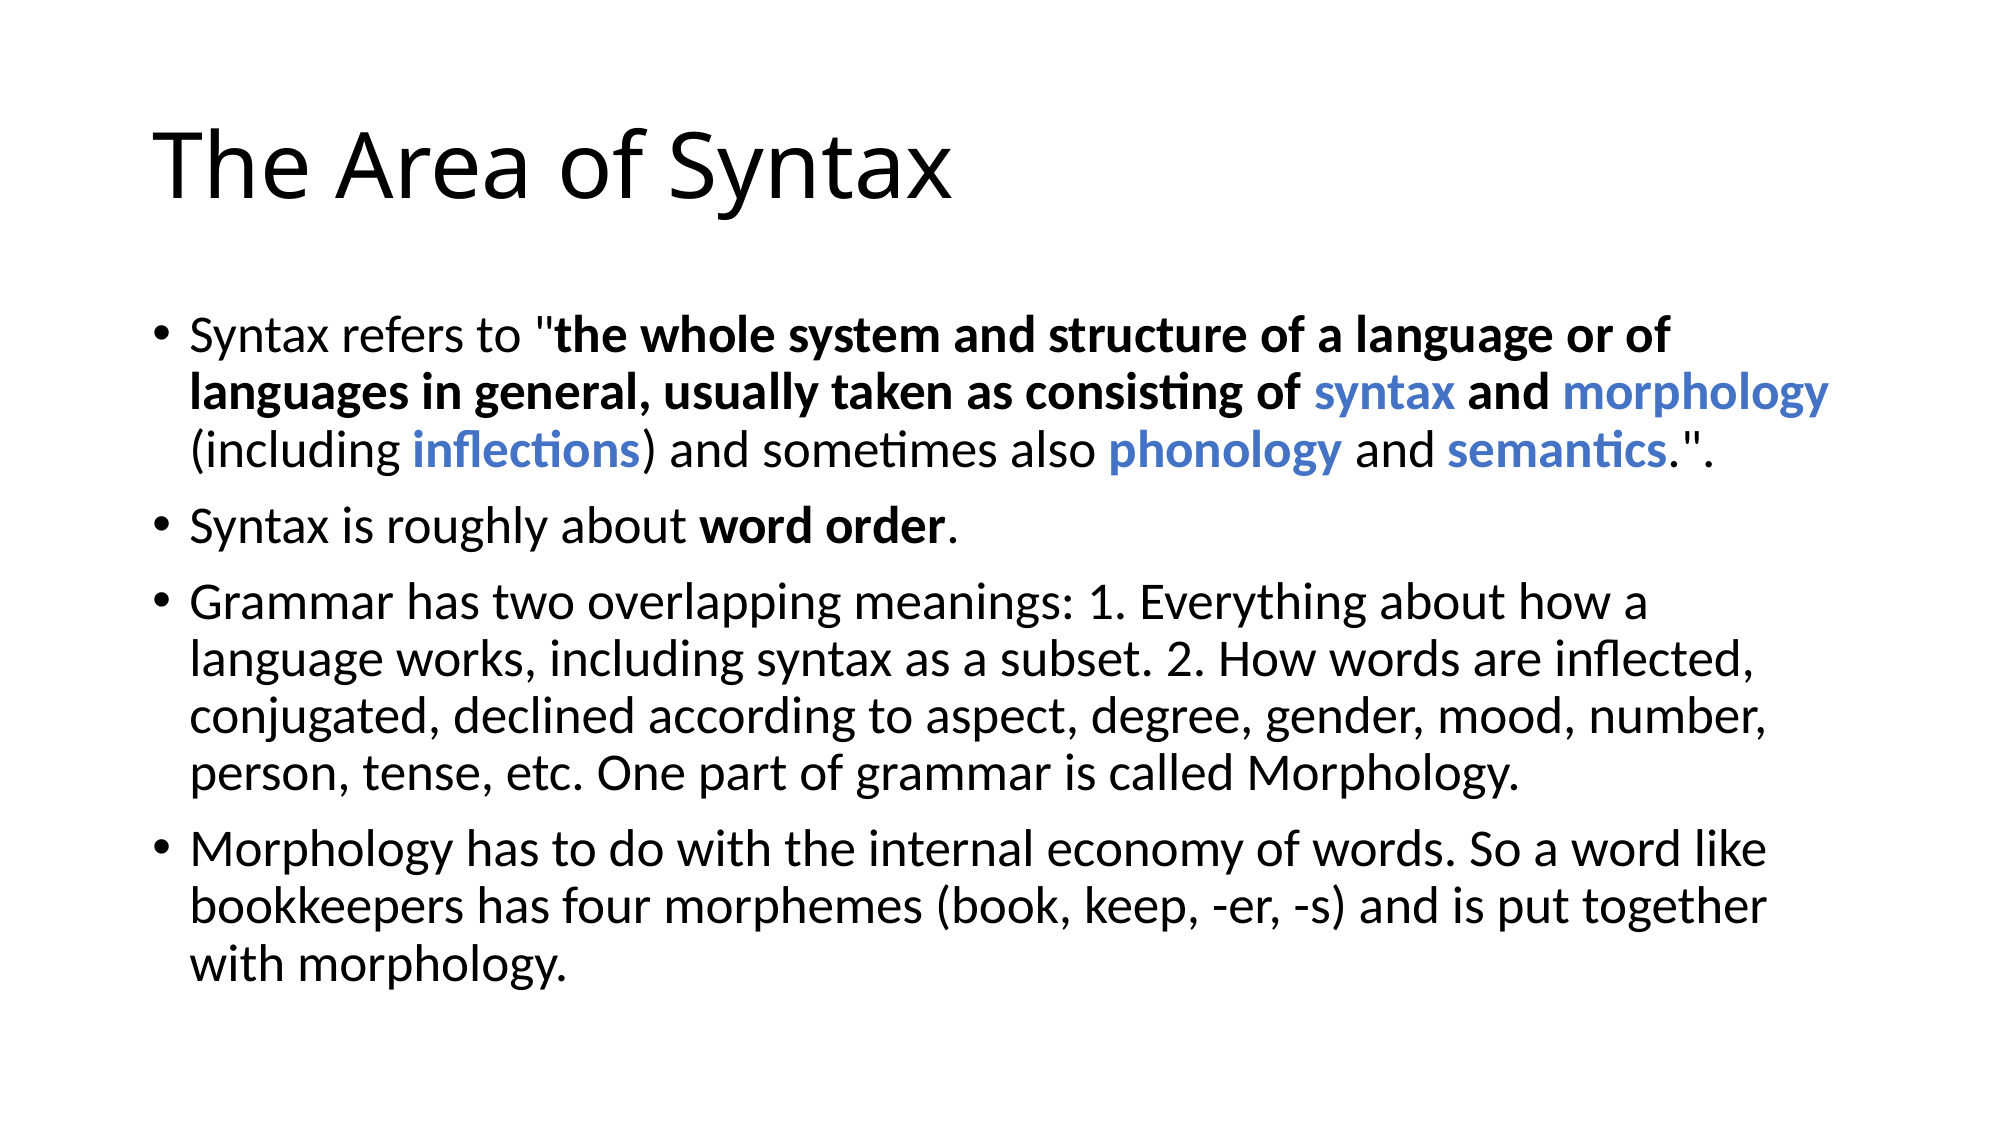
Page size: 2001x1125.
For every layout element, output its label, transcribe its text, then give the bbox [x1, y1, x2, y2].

title The Area of Syntax [137, 59, 1863, 278]
list Syntax refers to "the whole system and structure of a language or of languages in general, usually taken as consisting of syntax and morphology (including inflections) and sometimes also phonology and semantics.". Syntax is roughly about word order. Grammar has two overlapping meanings: 1. Everything about how a language works, including syntax as a subset. 2. How words are inflected, conjugated, declined according to aspect, degree, gender, mood, number, person, tense, etc. One part of grammar is called Morphology. Morphology has to do with the internal economy of words. So a word like bookkeepers has four morphemes (book, keep, -er, -s) and is put together with morphology. [137, 299, 1863, 1014]
